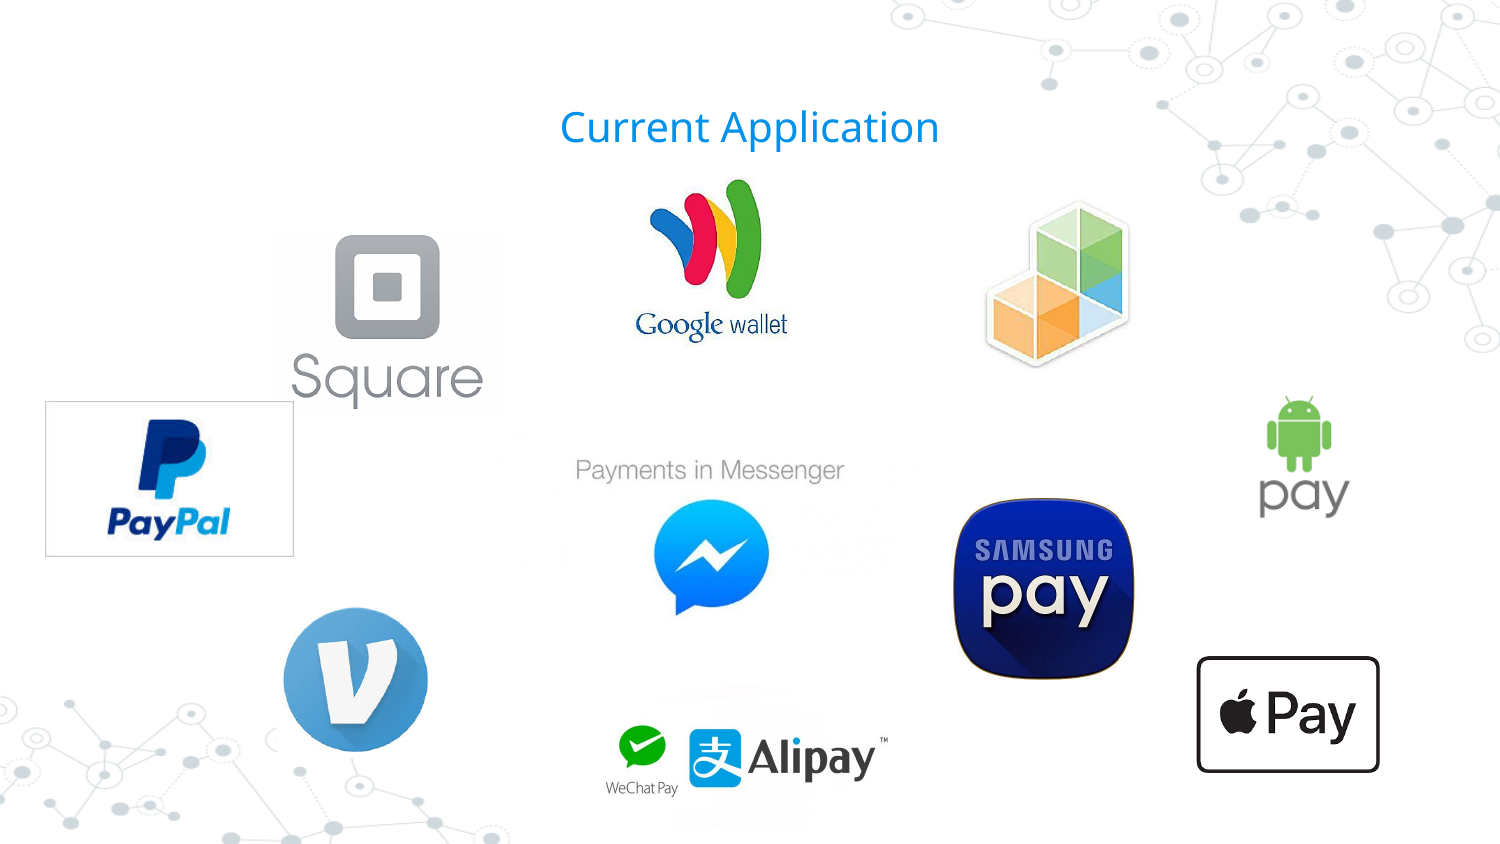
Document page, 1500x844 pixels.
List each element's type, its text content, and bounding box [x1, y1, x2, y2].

picture [0, 0, 1500, 844]
title Current Application [128, 50, 1372, 166]
